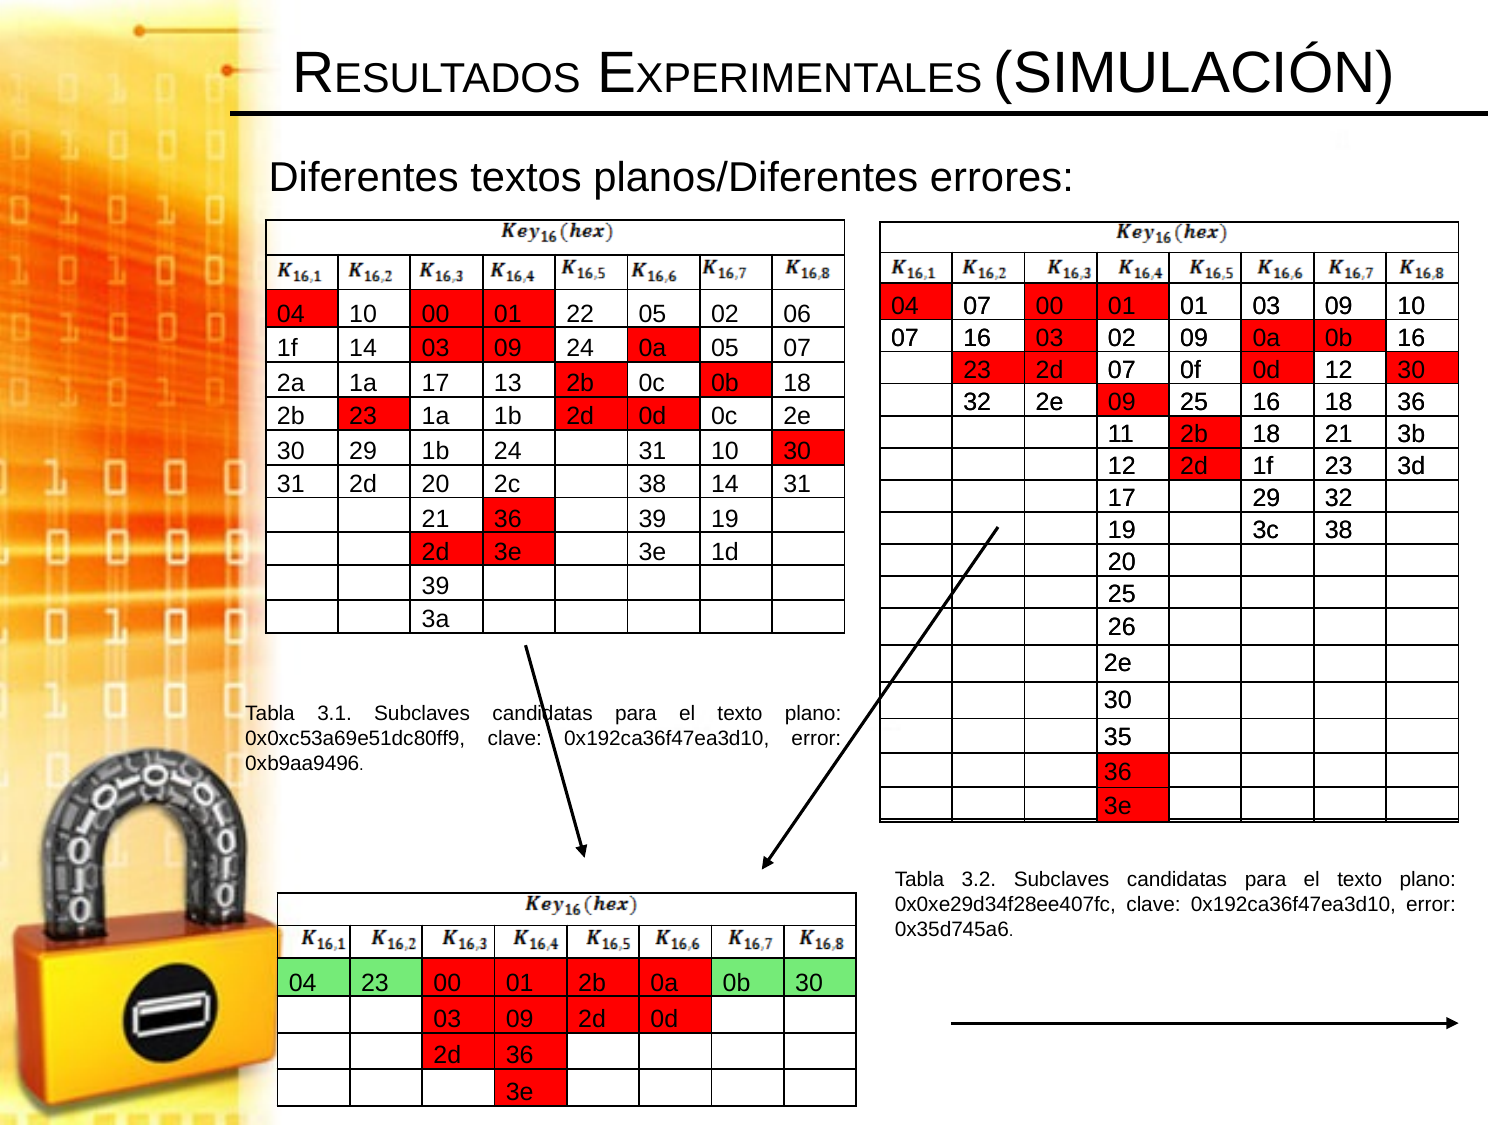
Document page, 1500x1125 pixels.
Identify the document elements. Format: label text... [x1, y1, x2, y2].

picture [0, 0, 1500, 1125]
text_box Tabla 3.1. Subclaves candidatas para el texto plano: 0x0xc53a69e51dc80ff9, clave: 0x192ca36f47ea3d10, error: 0xb9aa9496. [230, 692, 520, 775]
table_cell 18 [773, 363, 844, 396]
table_cell [267, 533, 337, 564]
table_cell [1315, 719, 1385, 752]
table_cell 09 [1170, 320, 1240, 351]
table_cell [1003, 719, 1024, 752]
table_cell 36 [495, 1034, 566, 1068]
table_cell [423, 1070, 494, 1105]
table_cell [1170, 646, 1240, 681]
table_cell 3e [495, 1070, 566, 1105]
table_cell 36 [1387, 384, 1458, 415]
table_cell [1315, 646, 1385, 681]
table_cell [1025, 545, 1096, 575]
table_cell 32 [1315, 481, 1385, 511]
table_cell 3e [484, 533, 554, 564]
table_cell [1387, 609, 1458, 644]
table_cell 00 [423, 959, 494, 995]
table_cell 04 [881, 284, 951, 319]
table_cell [1170, 788, 1240, 821]
table_cell [351, 926, 369, 957]
table_cell 0a [640, 959, 711, 995]
table_cell 25 [1098, 577, 1168, 607]
table_cell 24 [556, 328, 627, 361]
table_cell [278, 997, 349, 1032]
table_cell 2d [568, 997, 638, 1032]
table_cell [1098, 253, 1118, 282]
table_cell [562, 926, 566, 957]
table_cell 0b [1315, 320, 1385, 351]
table_cell [1387, 481, 1458, 511]
table_cell [953, 449, 1024, 479]
table_cell [339, 256, 350, 289]
table_cell 07 [1098, 352, 1168, 383]
table_cell 0a [628, 328, 699, 361]
table_cell [1025, 449, 1096, 479]
table_cell [351, 997, 421, 1032]
table_cell 3c [1242, 513, 1313, 543]
table_cell 14 [339, 328, 409, 361]
table_cell [1387, 646, 1458, 681]
table_cell 3e [628, 533, 699, 564]
table_cell [1242, 577, 1313, 607]
table_cell 29 [1242, 481, 1313, 511]
table_cell [628, 601, 699, 632]
table_cell [1170, 513, 1240, 543]
table_cell 16 [953, 320, 1024, 351]
table_cell 13 [484, 363, 554, 396]
table_cell [1003, 545, 1024, 575]
table_cell [556, 431, 627, 464]
table_cell 2b [1170, 417, 1240, 447]
table_cell [339, 533, 409, 564]
table_cell [1003, 683, 1024, 718]
table_cell [484, 256, 491, 263]
table_cell [1170, 253, 1188, 282]
table_cell 1b [484, 398, 554, 429]
table_cell [881, 513, 951, 525]
table_cell 30 [1098, 683, 1168, 718]
table_cell [1170, 719, 1240, 752]
table_cell 2d [339, 466, 409, 497]
table_cell 2d [423, 1034, 494, 1068]
table_cell 14 [701, 466, 771, 497]
table_cell [1242, 253, 1261, 282]
table_cell 2b [568, 959, 638, 995]
table_cell [556, 533, 627, 564]
table_cell 18 [1242, 417, 1313, 447]
table_cell [278, 1034, 349, 1068]
table_cell 20 [411, 466, 482, 497]
table_cell 32 [953, 384, 1024, 415]
table_cell 36 [1098, 754, 1168, 787]
table_cell [640, 1070, 711, 1105]
table_cell [484, 601, 554, 632]
table_cell [712, 1070, 783, 1105]
table_cell 3d [1387, 449, 1458, 479]
table_cell [1370, 253, 1385, 282]
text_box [525, 644, 585, 858]
table_cell [785, 1070, 855, 1105]
table_cell [1242, 646, 1313, 681]
table_cell [1003, 646, 1024, 681]
table_cell 02 [1098, 320, 1168, 351]
table_cell [1170, 545, 1240, 575]
table_cell [1242, 788, 1313, 821]
table_cell 2a [267, 363, 337, 396]
table_cell [1242, 754, 1313, 787]
table_cell 18 [1315, 384, 1385, 415]
table_cell [462, 256, 482, 289]
table_cell [556, 466, 627, 497]
table_cell [703, 926, 711, 957]
table_cell [1003, 609, 1024, 644]
table_cell 10 [701, 431, 771, 464]
table_cell 1d [701, 533, 757, 564]
table_cell 07 [881, 320, 951, 351]
table_cell 0b [701, 363, 771, 396]
table_cell [1242, 545, 1313, 575]
table_cell [953, 513, 1024, 543]
table_cell [773, 256, 784, 289]
table_cell [606, 256, 627, 289]
table_cell [953, 481, 1024, 511]
table_cell [933, 253, 951, 282]
table_cell 05 [701, 328, 771, 361]
table_cell 0a [1242, 320, 1313, 351]
table_cell [846, 926, 855, 957]
table_cell [1003, 253, 1024, 282]
table_cell [1315, 754, 1385, 787]
table_cell 22 [556, 290, 627, 326]
table_cell [390, 256, 409, 289]
table_cell 3b [1387, 417, 1458, 447]
table_cell [1387, 719, 1458, 752]
table_cell [556, 601, 627, 632]
table_cell 07 [953, 284, 1024, 319]
table_cell [750, 256, 771, 289]
table_cell 31 [267, 466, 337, 497]
table_cell [675, 256, 699, 289]
table_cell 01 [484, 290, 554, 326]
table_header [1229, 223, 1458, 252]
table_cell 2d [1170, 449, 1240, 479]
table_cell 01 [1098, 284, 1168, 319]
table_cell [701, 601, 756, 632]
table_cell [1231, 253, 1240, 282]
table_cell [556, 498, 627, 531]
table_cell [1242, 683, 1313, 718]
table_cell 10 [339, 290, 409, 326]
table_cell [1025, 609, 1096, 644]
table_cell 05 [628, 290, 699, 326]
table_cell 30 [1387, 352, 1458, 383]
table_cell [881, 481, 951, 511]
table_cell [1315, 545, 1385, 575]
table_cell 21 [1315, 417, 1385, 447]
text_box Tabla 3.1. Subclaves candidatas para el texto plano: 0x0xc53a69e51dc80ff9, clave: 0x192ca36f47ea3d10, error: 0xb9aa9496. [589, 692, 756, 775]
table_cell 11 [1098, 417, 1168, 447]
table_cell [628, 566, 699, 599]
table_cell [712, 926, 726, 957]
table_cell [1387, 577, 1458, 607]
table_cell 06 [773, 290, 844, 326]
table_cell 01 [1170, 284, 1240, 319]
table_cell [1387, 683, 1458, 718]
table_cell 2d [556, 398, 627, 429]
table_cell 30 [785, 959, 855, 995]
table_cell [556, 566, 627, 599]
table_cell 00 [1025, 284, 1096, 319]
table_cell [785, 926, 797, 957]
table_cell [1025, 646, 1096, 681]
table_cell 03 [411, 328, 482, 361]
table_cell 0f [1170, 352, 1240, 383]
table_cell [640, 1034, 711, 1068]
table_cell [881, 417, 951, 447]
table_cell [1170, 577, 1240, 607]
table_cell 1b [411, 431, 482, 464]
table_cell [785, 997, 855, 1032]
table_cell 19 [1098, 513, 1168, 543]
table_cell [1025, 788, 1096, 821]
table_cell 02 [701, 290, 771, 326]
table_cell [1170, 609, 1240, 644]
table_cell 21 [411, 498, 482, 531]
table_header [278, 894, 522, 925]
table_cell 2b [267, 398, 337, 429]
table_cell 29 [339, 431, 409, 464]
table_cell 19 [701, 498, 771, 531]
table_cell [351, 1070, 421, 1105]
table_cell [1242, 609, 1313, 644]
table_cell [267, 601, 337, 632]
table_cell 38 [1315, 513, 1385, 543]
table_cell [640, 926, 654, 957]
table_cell 16 [1387, 320, 1458, 351]
table_cell 2b [556, 363, 627, 396]
table_cell 23 [351, 959, 421, 995]
table_cell 39 [411, 566, 482, 599]
table_cell [267, 256, 279, 289]
table_cell 04 [278, 959, 349, 995]
table_cell [1025, 577, 1096, 607]
table_cell [278, 1070, 349, 1105]
table_cell [1315, 577, 1385, 607]
table_cell 03 [1025, 320, 1096, 351]
table_cell 3e [1098, 788, 1168, 821]
table_cell [1025, 481, 1096, 511]
table_cell [881, 384, 951, 415]
table_cell 2d [1025, 352, 1096, 383]
table_cell 38 [628, 466, 699, 497]
table_cell [1387, 253, 1403, 282]
table_cell 35 [1098, 719, 1168, 752]
table_cell [495, 926, 512, 957]
table_cell [1441, 253, 1458, 282]
table_cell 2e [1025, 384, 1096, 415]
table_cell [1170, 754, 1240, 787]
table_cell 17 [1098, 481, 1168, 511]
table_cell 24 [484, 431, 554, 464]
table_cell 09 [484, 328, 554, 361]
table_cell [1387, 513, 1458, 543]
table_cell [339, 498, 409, 531]
table_cell 10 [1387, 284, 1458, 319]
table_cell [1387, 754, 1458, 787]
table_header [637, 894, 855, 925]
table_cell 0d [1242, 352, 1313, 383]
table_cell [1025, 719, 1096, 752]
table_cell 12 [1098, 449, 1168, 479]
table_cell [1298, 253, 1313, 282]
table_cell 36 [484, 498, 554, 531]
table_cell [568, 926, 584, 957]
table_cell [1025, 253, 1050, 282]
table_cell 2e [1098, 646, 1168, 681]
table_cell 23 [339, 398, 409, 429]
table_cell [1025, 754, 1096, 787]
table_cell 1a [339, 363, 409, 396]
table_cell [533, 256, 554, 289]
table_cell 31 [773, 466, 844, 497]
table_cell [953, 253, 966, 282]
table_cell [1025, 513, 1096, 543]
table_cell 31 [628, 431, 699, 464]
table_cell 30 [773, 431, 844, 464]
table_cell 2c [484, 466, 554, 497]
table_cell 09 [495, 997, 566, 1032]
table_cell [267, 498, 337, 531]
table_cell [881, 253, 895, 282]
table_cell [321, 256, 337, 289]
table_cell 2d [411, 533, 482, 564]
table_cell 07 [773, 328, 844, 361]
table_cell [1315, 609, 1385, 644]
table_cell [339, 566, 409, 599]
table_cell [1025, 417, 1096, 447]
table_cell [701, 566, 756, 599]
table_cell [881, 352, 951, 383]
text_box Tabla 3.2. Subclaves candidatas para el texto plano: 0x0xe29d34f28ee407fc, clave: 0x192ca36f47ea3d10, error: 0x35d745a6. [879, 857, 1471, 941]
table_cell [267, 566, 337, 599]
table_cell 0c [701, 398, 771, 429]
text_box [761, 526, 999, 870]
table_cell 20 [1098, 545, 1168, 575]
table_cell [712, 1034, 783, 1068]
table_cell 09 [1315, 284, 1385, 319]
table_cell [1003, 754, 1024, 787]
table_header [881, 223, 1116, 252]
table_cell [1387, 788, 1458, 821]
table_cell 09 [1098, 384, 1168, 415]
table_cell 0c [628, 363, 699, 396]
table_cell 30 [267, 431, 337, 464]
table_cell 00 [411, 290, 482, 326]
table_cell [712, 997, 783, 1032]
table_cell 25 [1170, 384, 1240, 415]
table_cell 03 [1242, 284, 1313, 319]
table_cell [1315, 253, 1332, 282]
table_cell 39 [628, 498, 699, 531]
table_cell [339, 601, 409, 632]
table_cell 3a [411, 601, 482, 632]
table_cell 1f [267, 328, 337, 361]
table_cell [1170, 481, 1240, 511]
table_cell [411, 256, 420, 289]
table_cell [1242, 719, 1313, 752]
table_header [267, 221, 559, 254]
table_cell 16 [1242, 384, 1313, 415]
table_cell 1a [411, 398, 482, 429]
text_box RESULTADOS EXPERIMENTALES (SIMULACIÓN) [277, 0, 1500, 112]
table_cell [773, 498, 844, 525]
table_cell 12 [1315, 352, 1385, 383]
table_cell [1025, 683, 1096, 718]
table_cell [774, 926, 783, 957]
table_cell 0d [640, 997, 711, 1032]
table_cell 2e [773, 398, 844, 429]
table_cell 23 [953, 352, 1024, 383]
table_cell [568, 1070, 638, 1105]
table_cell 03 [423, 997, 494, 1032]
table_cell [568, 1034, 638, 1068]
table_cell [953, 417, 1024, 447]
table_cell 23 [1315, 449, 1385, 479]
table_cell 0d [628, 398, 699, 429]
table_cell [278, 926, 299, 957]
table_cell [423, 926, 441, 957]
table_cell [1003, 577, 1024, 607]
table_cell [785, 1034, 855, 1068]
table_header [606, 221, 844, 254]
table_cell [1315, 683, 1385, 718]
table_cell [351, 1034, 421, 1068]
table_cell 17 [411, 363, 482, 396]
table_cell [833, 256, 844, 289]
table_cell [1387, 545, 1458, 575]
table_cell [1170, 683, 1240, 718]
table_cell 0b [712, 959, 783, 995]
table_cell [484, 566, 554, 599]
table_cell 1f [1242, 449, 1313, 479]
table_cell 01 [495, 959, 566, 995]
table_cell [1003, 788, 1024, 821]
table_cell [1315, 788, 1385, 821]
table_cell 04 [267, 290, 337, 326]
table_cell 26 [1098, 609, 1168, 644]
table_cell [881, 449, 951, 479]
text_box Diferentes textos planos/Diferentes errores: [253, 142, 1164, 208]
